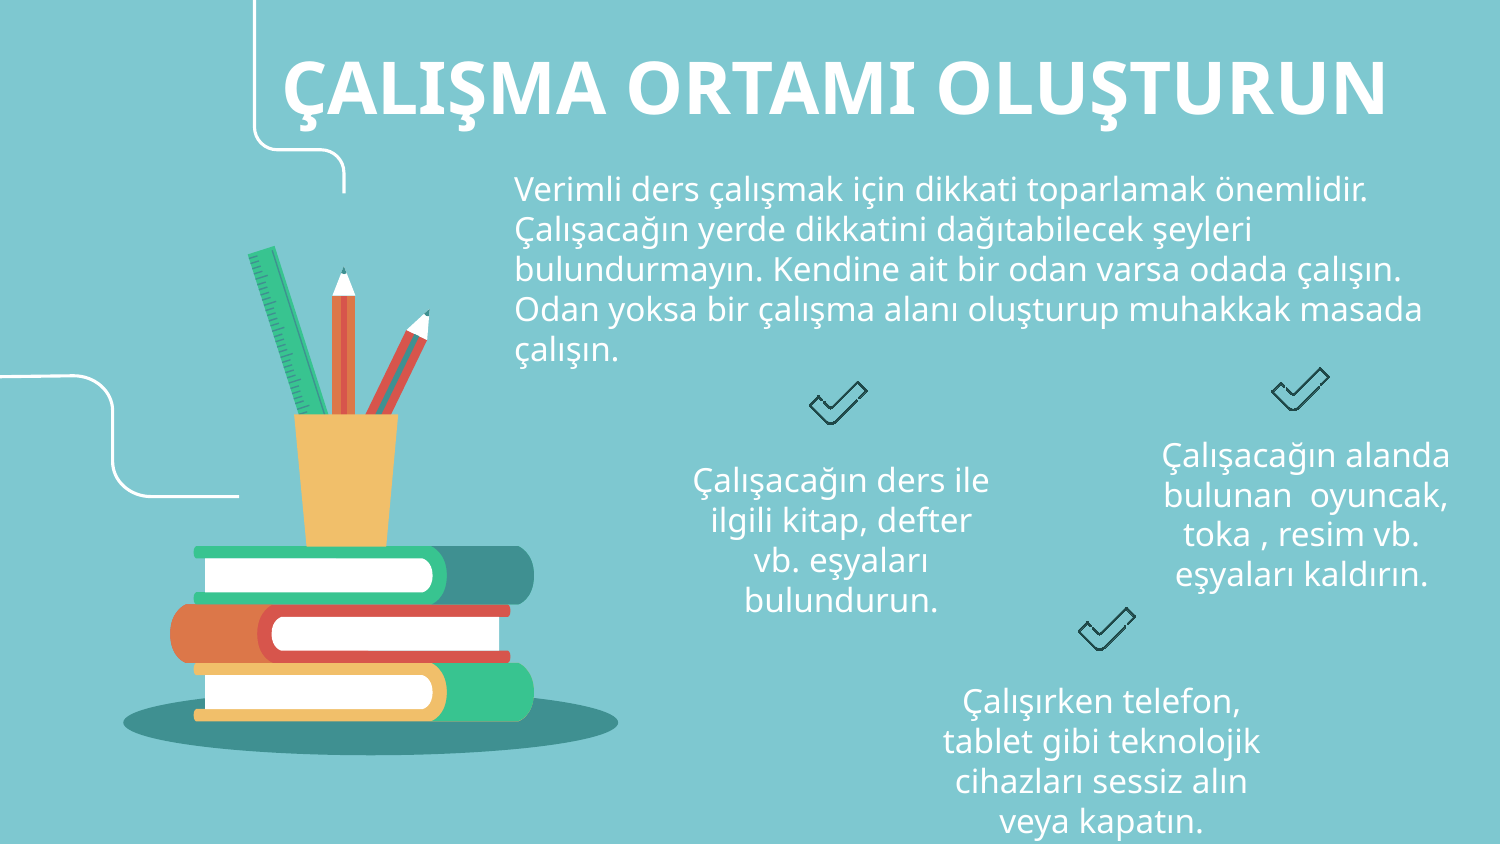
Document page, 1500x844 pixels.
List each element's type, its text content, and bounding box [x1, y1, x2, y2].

title ÇALIŞMA ORTAMI OLUŞTURUN [0, 49, 1500, 144]
text_box Verimli ders çalışmak için dikkati toparlamak önemlidir. Çalışacağın yerde dikkatini dağıtabilecek şeyleri bulundurmayın. Kendine ait bir odan varsa odada çalışın. Odan yoksa bir çalışma alanı oluşturup muhakkak masada çalışın. [499, 153, 1480, 310]
text_box Çalışırken telefon, tablet gibi teknolojik cihazları sessiz alın veya kapatın. [906, 665, 1298, 806]
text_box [122, 245, 619, 756]
subtitle Çalışacağın alanda bulunan oyuncak, toka , resim vb. eşyaları kaldırın. [1136, 418, 1477, 559]
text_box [1077, 606, 1137, 651]
subtitle Çalışacağın ders ile ilgili kitap, defter vb. eşyaları bulundurun. [671, 444, 1012, 585]
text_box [808, 380, 868, 425]
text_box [1271, 367, 1330, 412]
